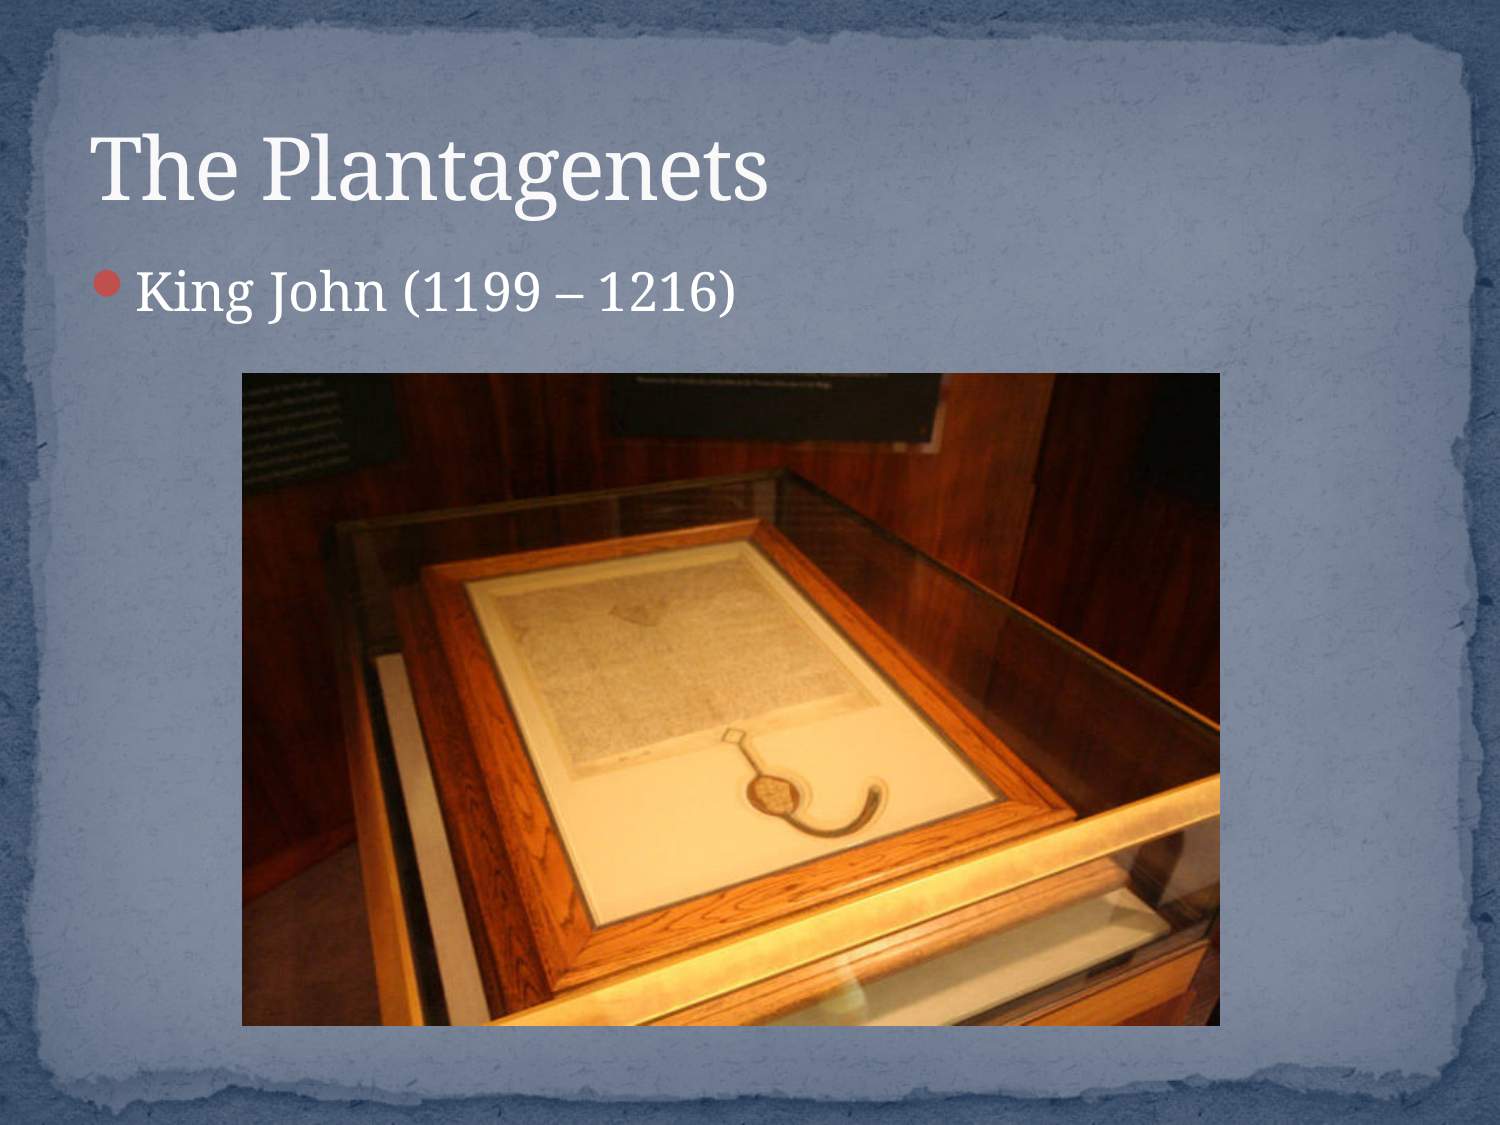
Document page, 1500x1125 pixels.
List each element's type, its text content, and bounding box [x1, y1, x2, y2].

picture [241, 372, 1220, 1026]
title The Plantagenets [74, 24, 1425, 225]
list King John (1199 – 1216) [75, 249, 1425, 1000]
